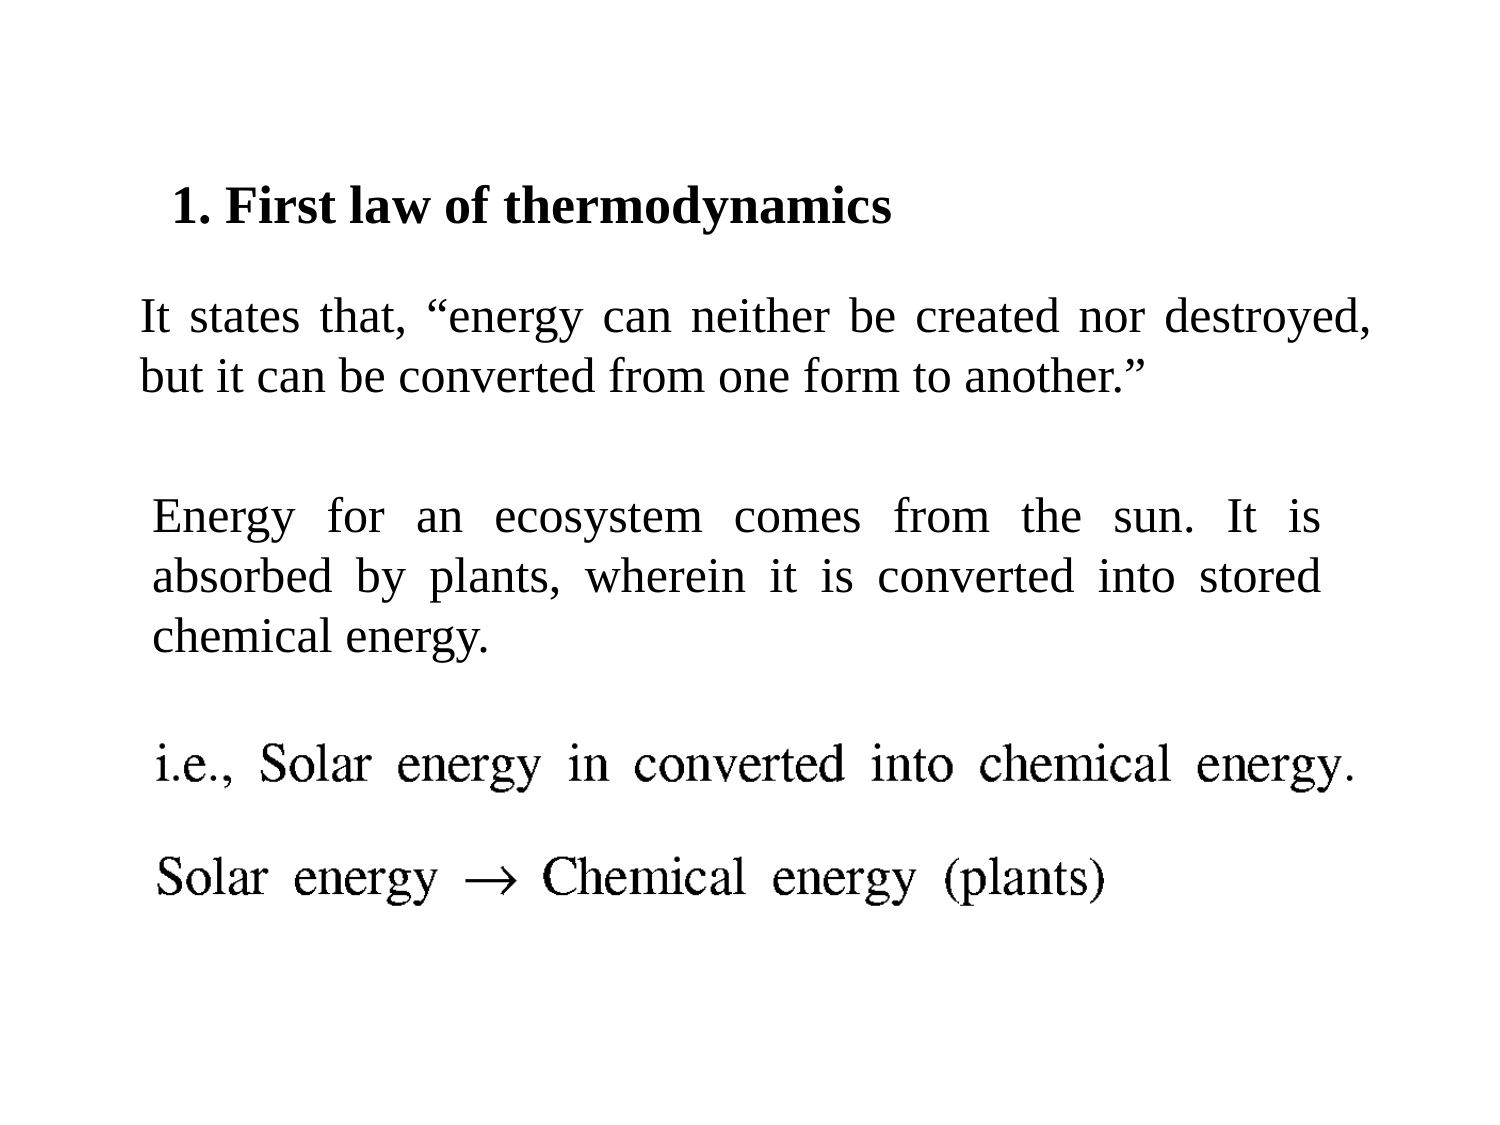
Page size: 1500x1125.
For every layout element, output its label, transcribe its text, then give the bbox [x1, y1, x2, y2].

text_box Energy for an ecosystem comes from the sun. It is absorbed by plants, wherein it is converted into stored chemical energy. [137, 474, 1338, 670]
picture [149, 737, 1363, 925]
text_box It states that, “energy can neither be created nor destroyed, but it can be converted from one form to another.” [124, 274, 1388, 410]
text_box 1. First law of thermodynamics [156, 162, 908, 243]
